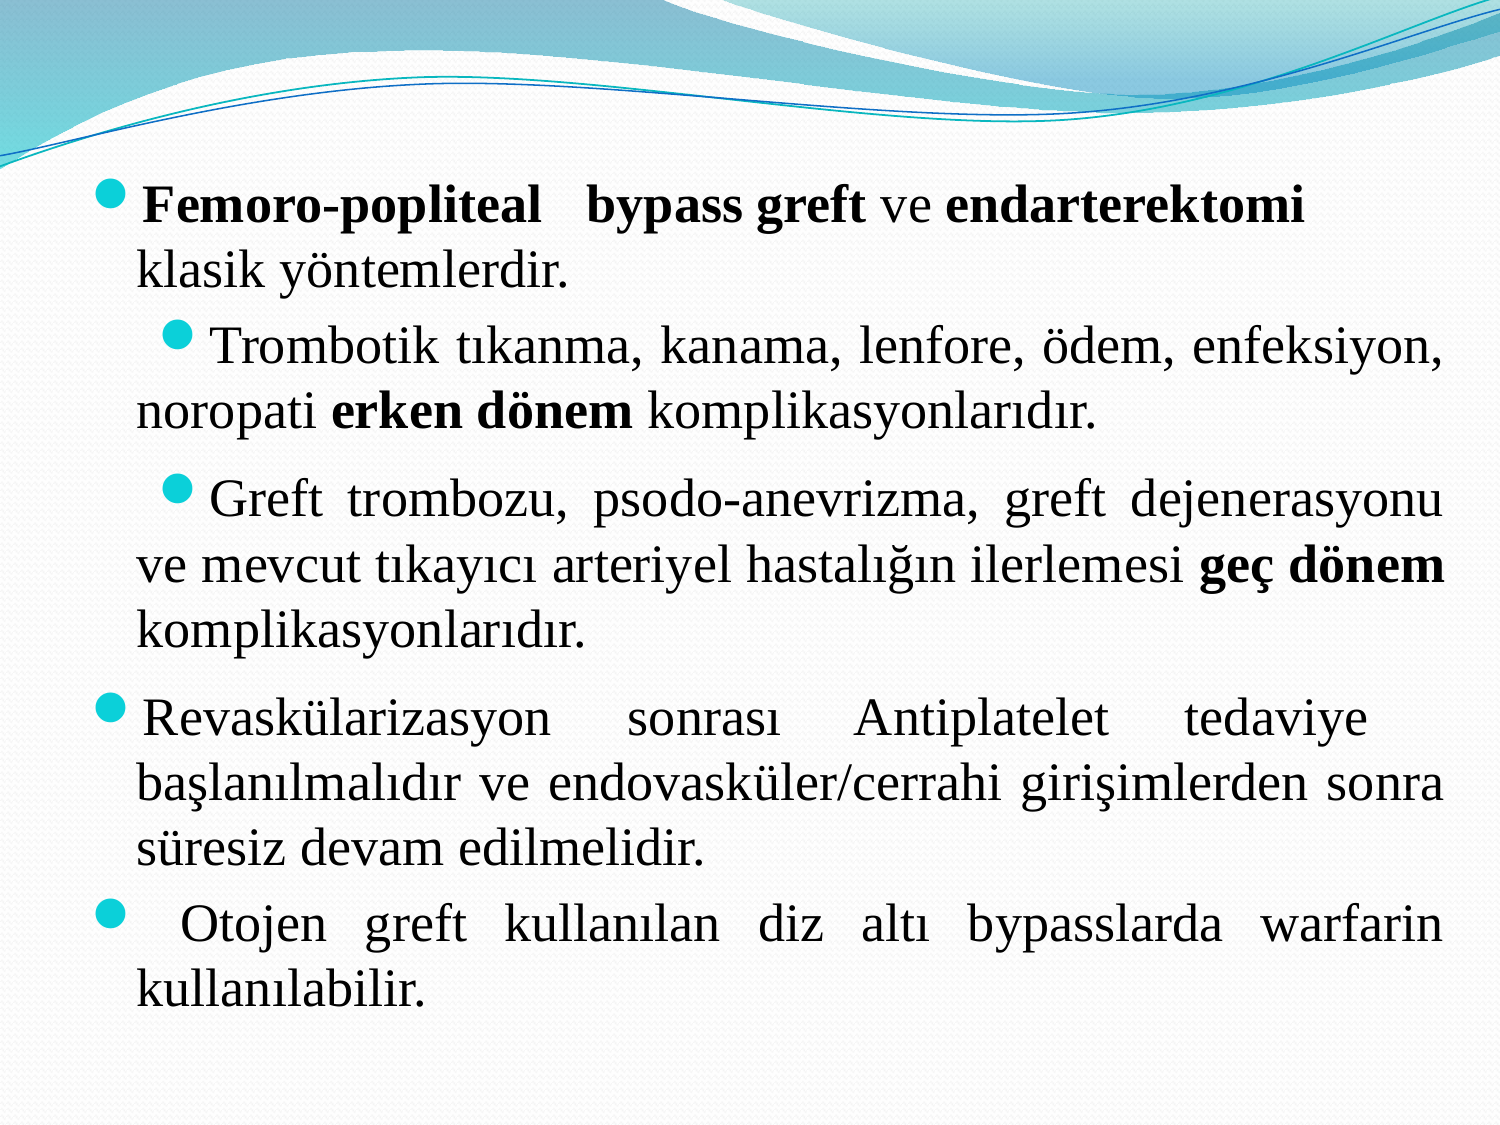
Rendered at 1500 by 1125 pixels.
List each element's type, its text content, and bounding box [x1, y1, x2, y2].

list Femoro-popliteal bypass greft ve endarterektomi klasik yöntemlerdir. Trombotik tıkanma, kanama, lenfore, ödem, enfeksiyon, noropati erken dönem komplikasyonlarıdır. Greft trombozu, psodo-anevrizma, greft dejenerasyonu ve mevcut tıkayıcı arteriyel hastalığın ilerlemesi geç dönem komplikasyonlarıdır. Revaskülarizasyon sonrası Antiplatelet tedaviye başlanılmalıdır ve endovasküler/cerrahi girişimlerden sonra süresiz devam edilmelidir. Otojen greft kullanılan diz altı bypasslarda warfarin kullanılabilir. [76, 160, 1461, 1094]
